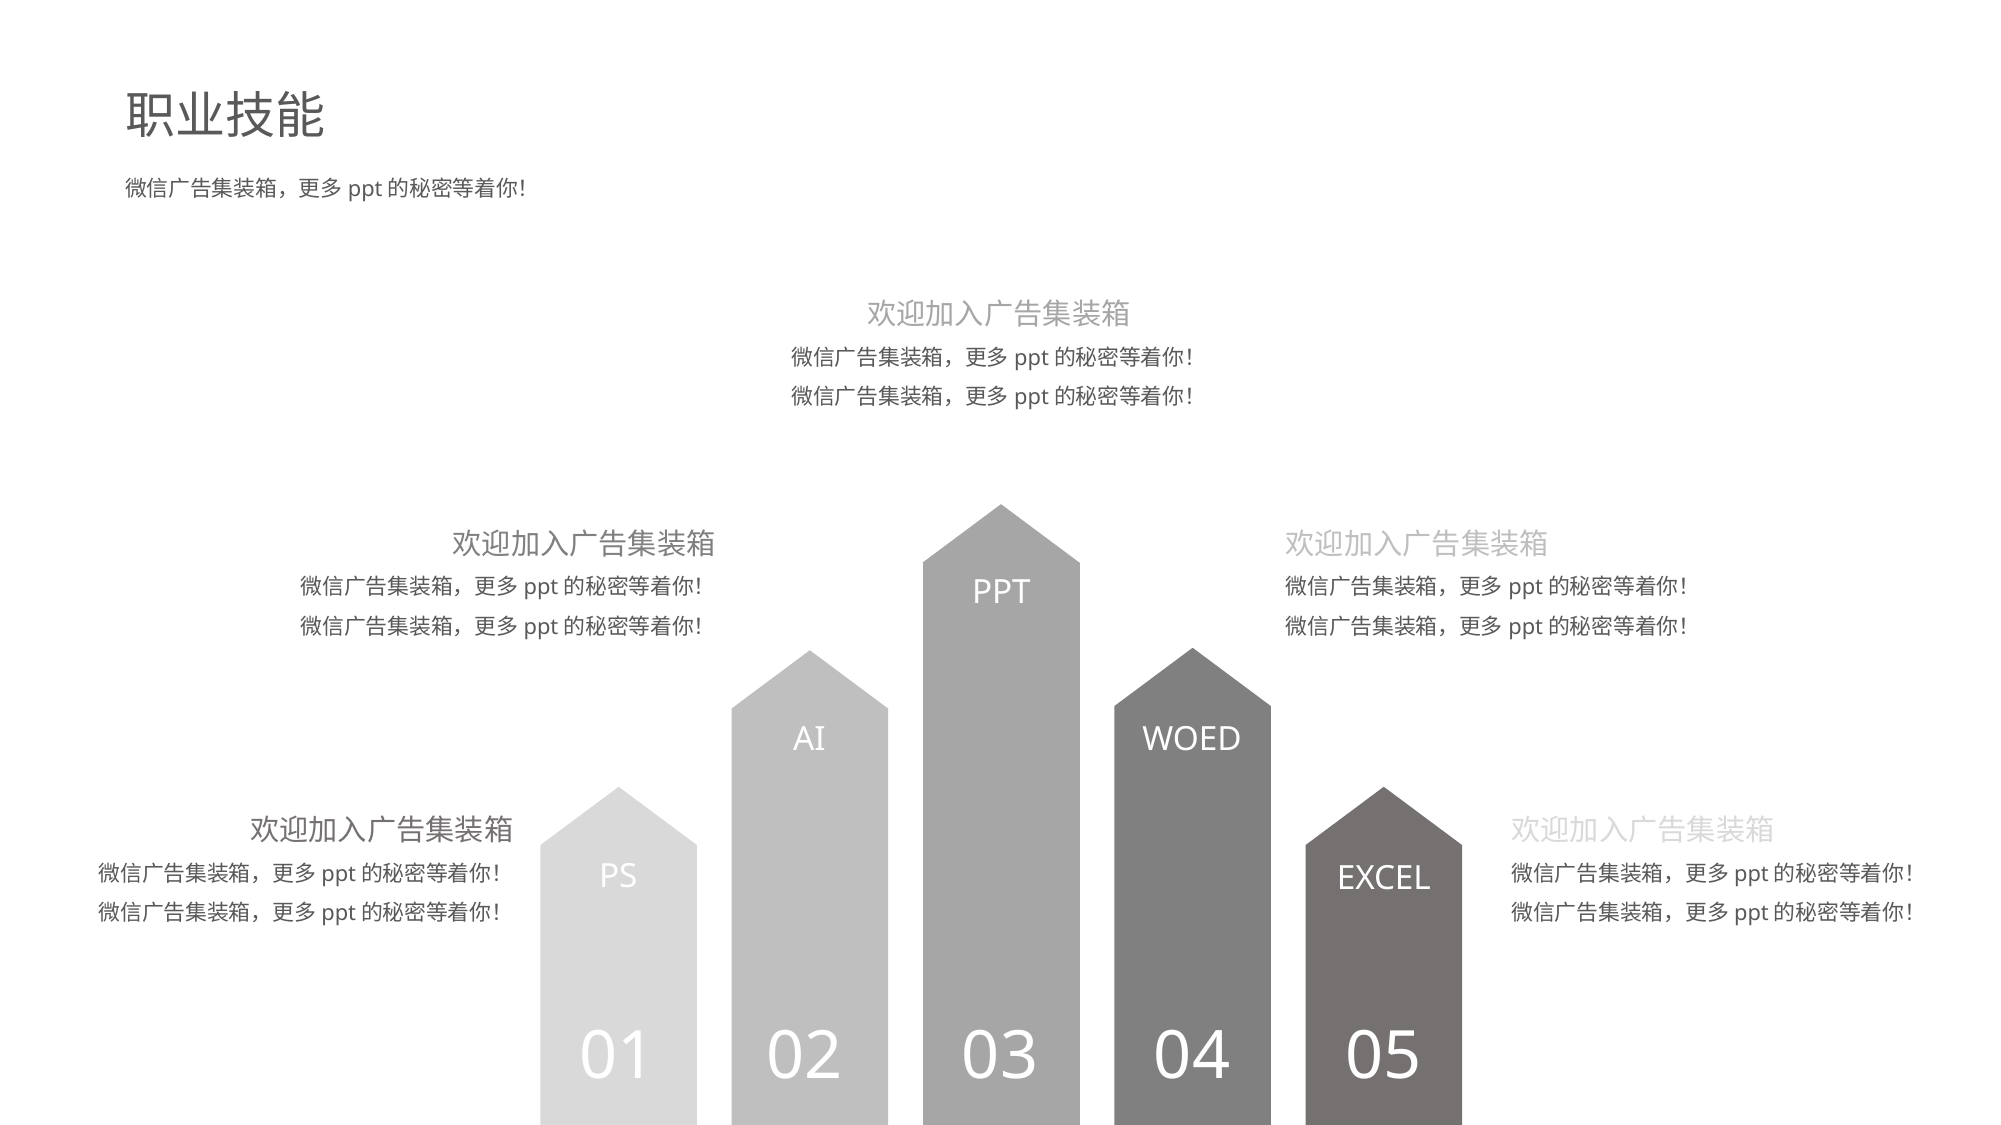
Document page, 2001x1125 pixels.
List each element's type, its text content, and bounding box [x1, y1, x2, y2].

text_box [1305, 786, 1463, 1125]
text_box 欢迎加入广告集装箱 微信广告集装箱，更多ppt的秘密等着你！微信广告集装箱，更多ppt的秘密等着你！ [283, 500, 731, 646]
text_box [922, 504, 1080, 1125]
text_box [540, 786, 697, 1125]
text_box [1113, 647, 1271, 1125]
text_box 欢迎加入广告集装箱 微信广告集装箱，更多ppt的秘密等着你！微信广告集装箱，更多ppt的秘密等着你！ [1496, 786, 1955, 933]
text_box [730, 650, 889, 1125]
text_box 欢迎加入广告集装箱 微信广告集装箱，更多ppt的秘密等着你！微信广告集装箱，更多ppt的秘密等着你！ [769, 270, 1228, 417]
text_box 职业技能 [110, 76, 542, 152]
text_box 欢迎加入广告集装箱 微信广告集装箱，更多ppt的秘密等着你！微信广告集装箱，更多ppt的秘密等着你！ [1270, 500, 1729, 646]
text_box 微信广告集装箱，更多ppt的秘密等着你！ [110, 154, 867, 209]
text_box 欢迎加入广告集装箱 微信广告集装箱，更多ppt的秘密等着你！微信广告集装箱，更多ppt的秘密等着你！ [70, 786, 529, 933]
